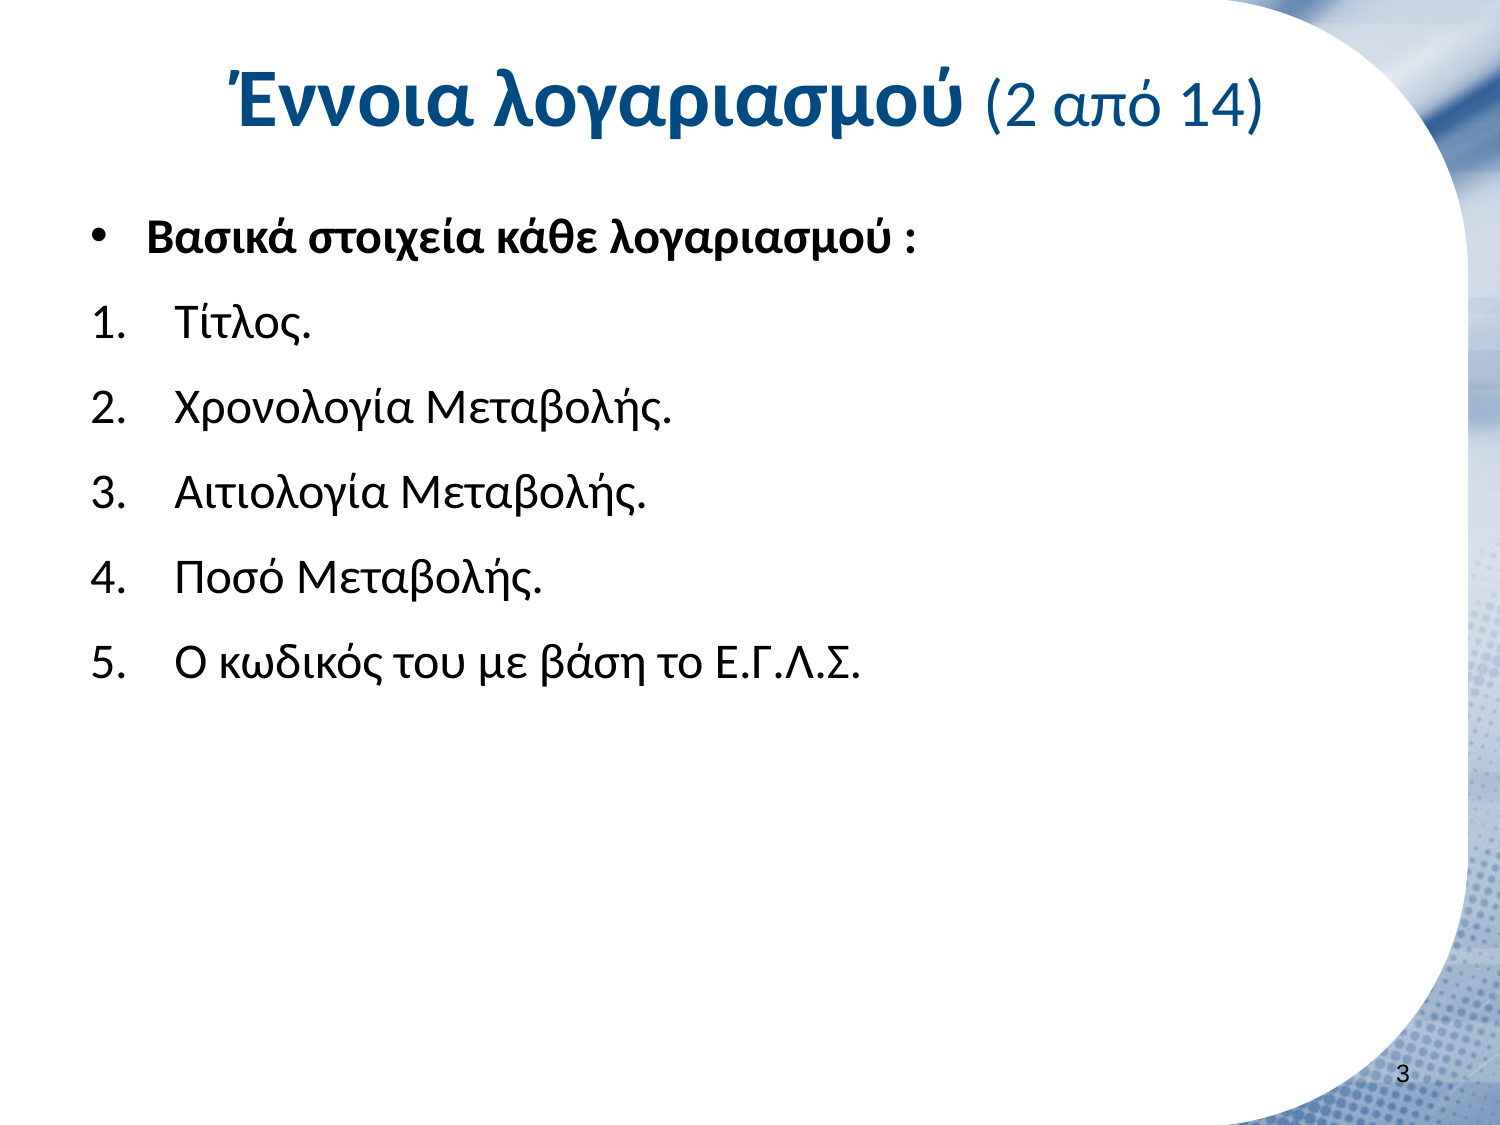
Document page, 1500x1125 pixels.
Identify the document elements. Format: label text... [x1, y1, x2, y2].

slide_number 2 [1074, 1042, 1425, 1103]
list Βασικά στοιχεία κάθε λογαριασμού : Τίτλος. Χρονολογία Μεταβολής. Αιτιολογία Μεταβολής. Ποσό Μεταβολής. Ο κωδικός του με βάση το Ε.Γ.Λ.Σ. [75, 196, 1425, 1024]
title Έννοια λογαριασμού (2 από 14) [76, 19, 1427, 169]
